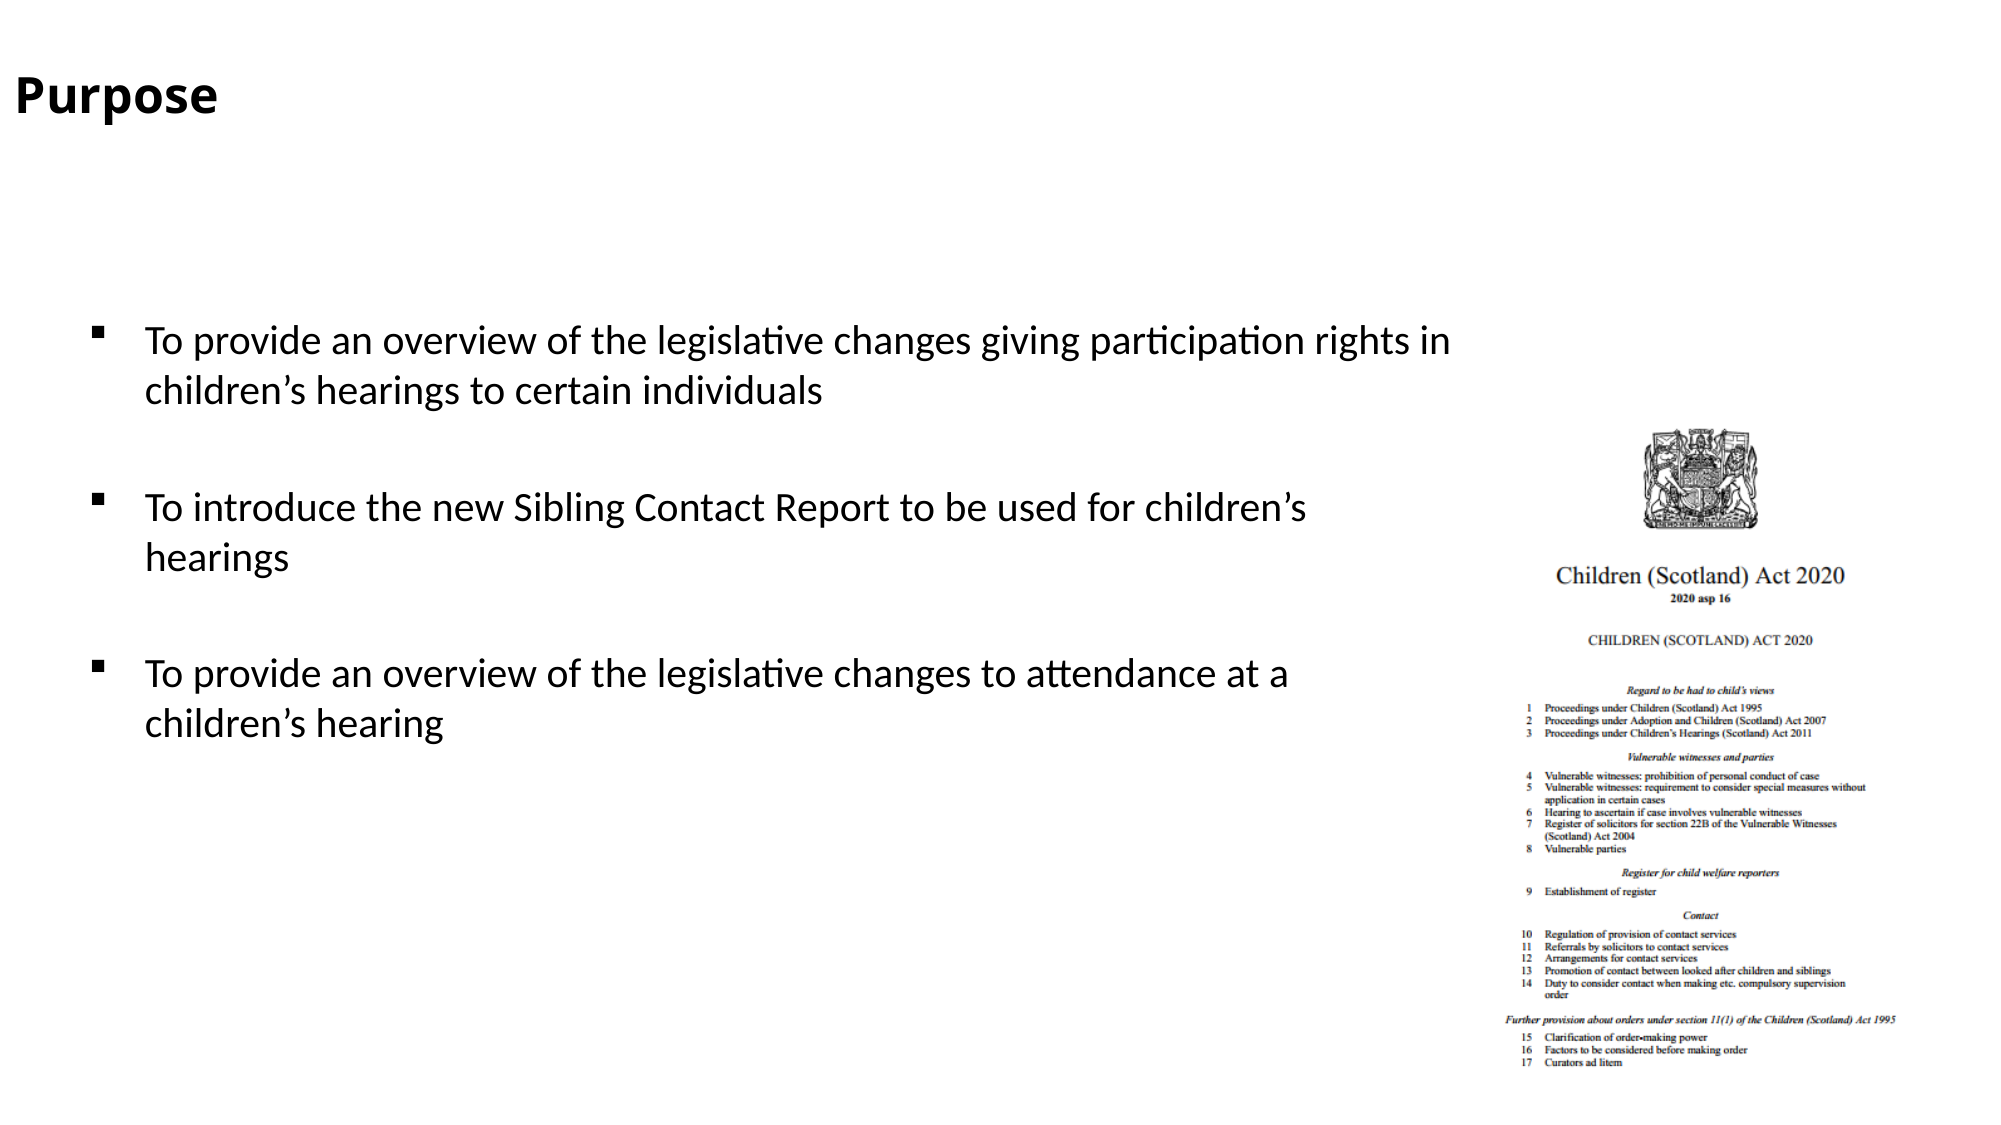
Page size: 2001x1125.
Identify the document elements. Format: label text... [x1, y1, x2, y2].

text_box Purpose [0, 0, 1113, 188]
picture [1402, 410, 2000, 1125]
text_box To provide an overview of the legislative changes giving participation rights in children’s hearings to certain individuals To introduce the new Sibling Contact Report to be used for children’s hearings To provide an overview of the legislative changes to attendance at a children’s hearing [73, 188, 1476, 1074]
